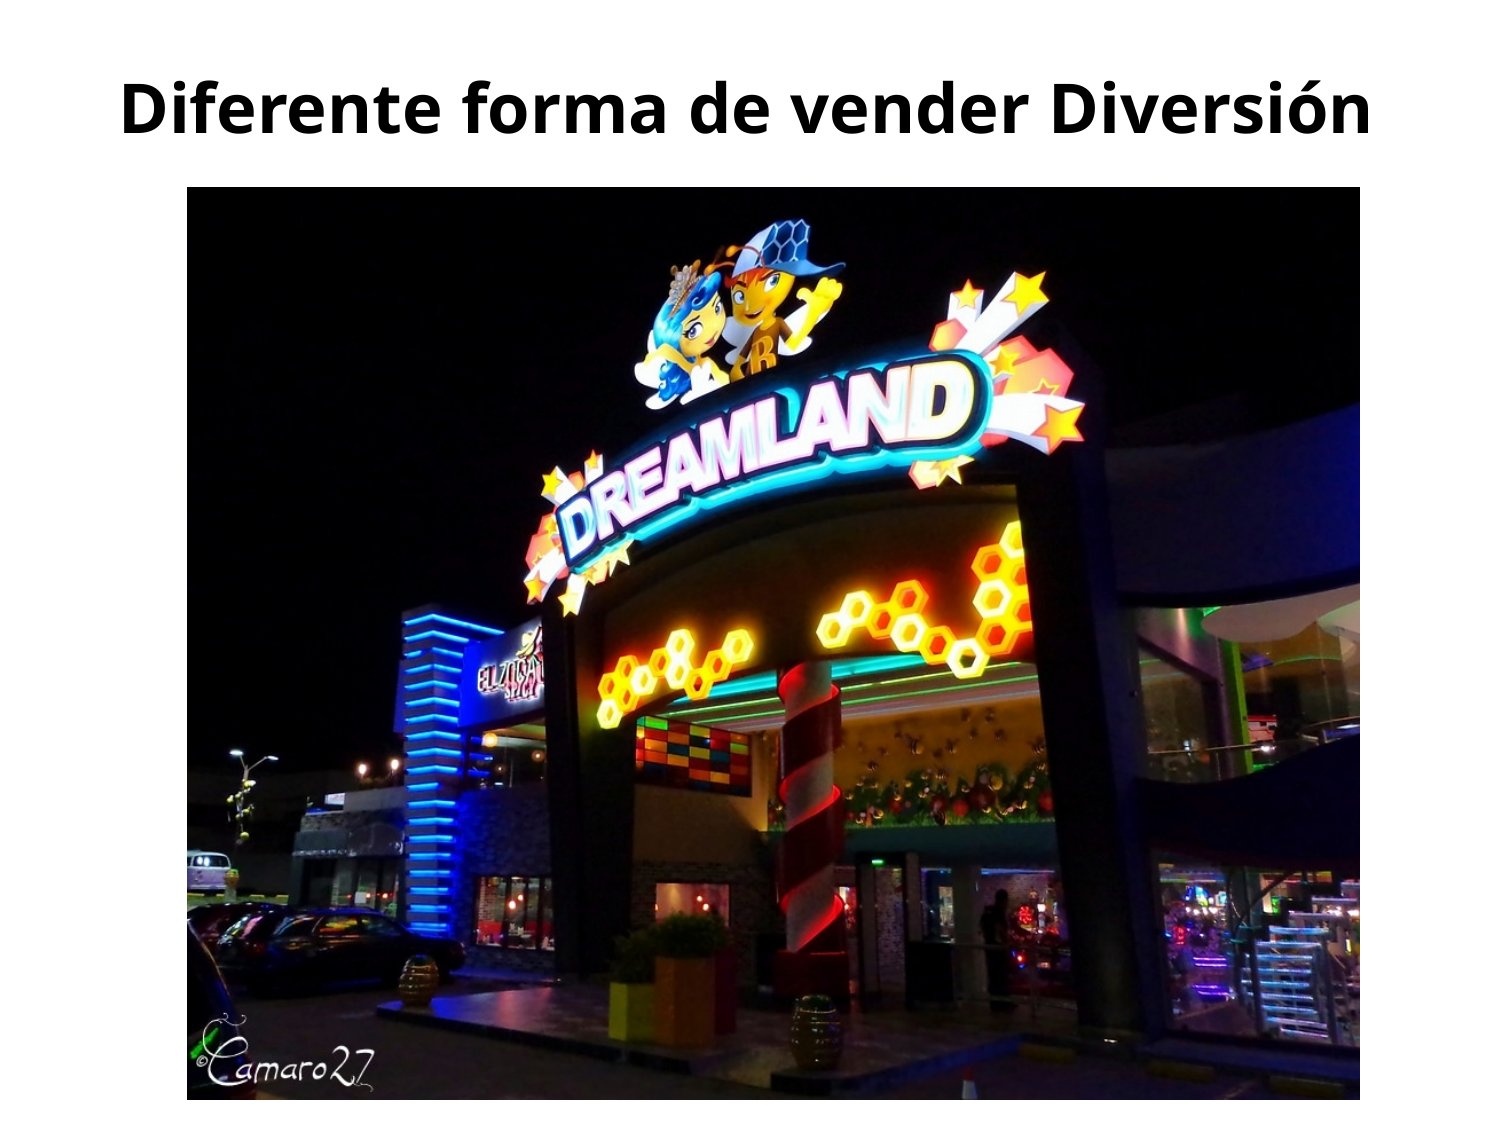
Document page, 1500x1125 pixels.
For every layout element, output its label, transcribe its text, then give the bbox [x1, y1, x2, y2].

picture [187, 187, 1360, 1100]
title Diferente forma de vender Diversión [103, 59, 1397, 163]
